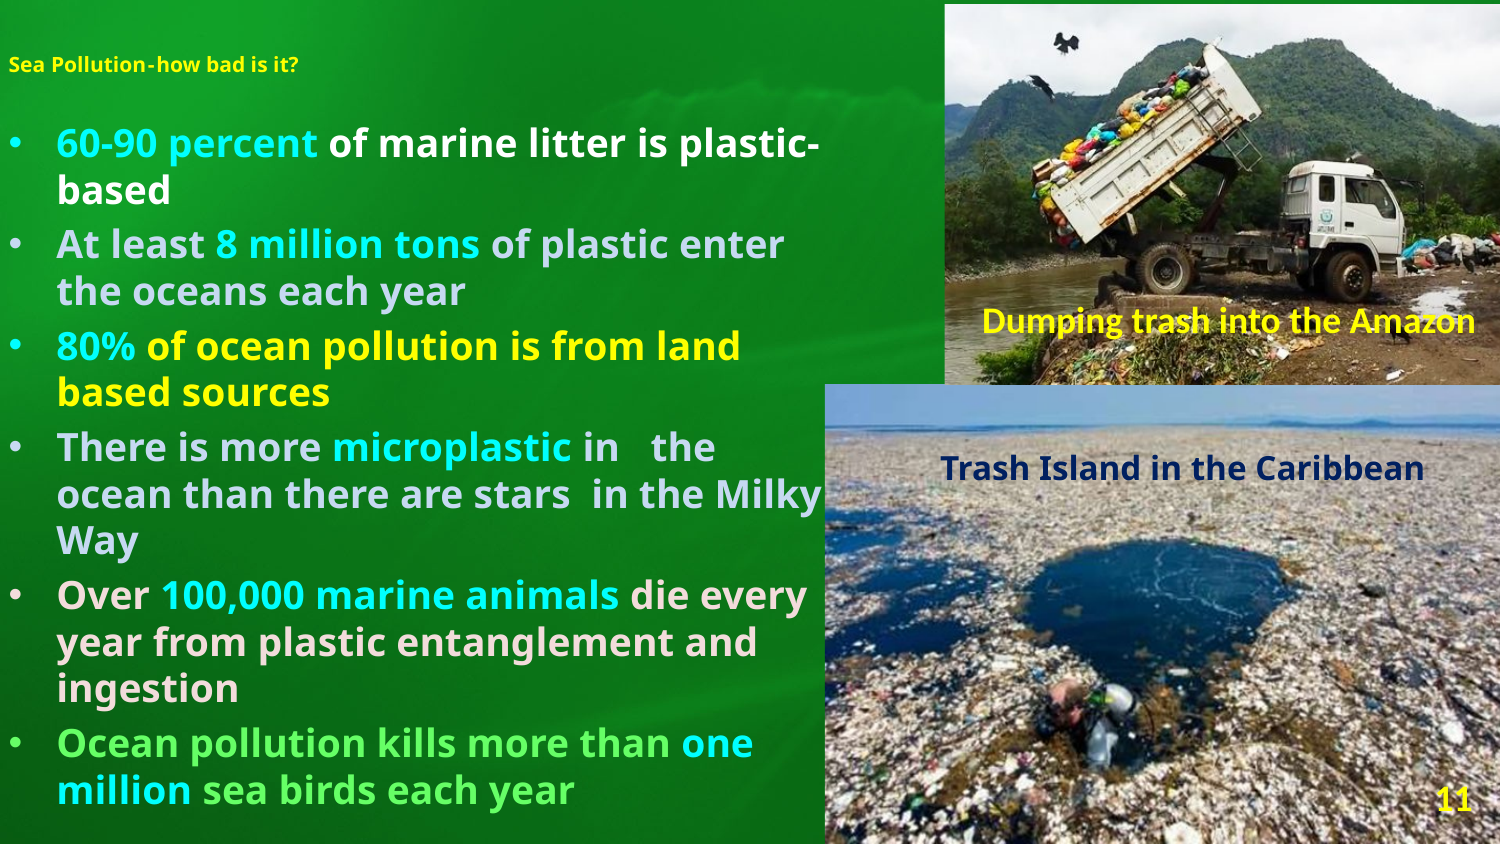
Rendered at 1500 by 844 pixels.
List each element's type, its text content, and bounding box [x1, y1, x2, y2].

picture [0, 0, 1500, 844]
list 60-90 percent of marine litter is plastic-based At least 8 million tons of plastic enter the oceans each year 80% of ocean pollution is from land based sources There is more microplastic in the ocean than there are stars in the Milky Way Over 100,000 marine animals die every year from plastic entanglement and ingestion Ocean pollution kills more than one million sea birds each year [0, 110, 847, 828]
title Sea Pollution - how bad is it? [0, 12, 939, 111]
